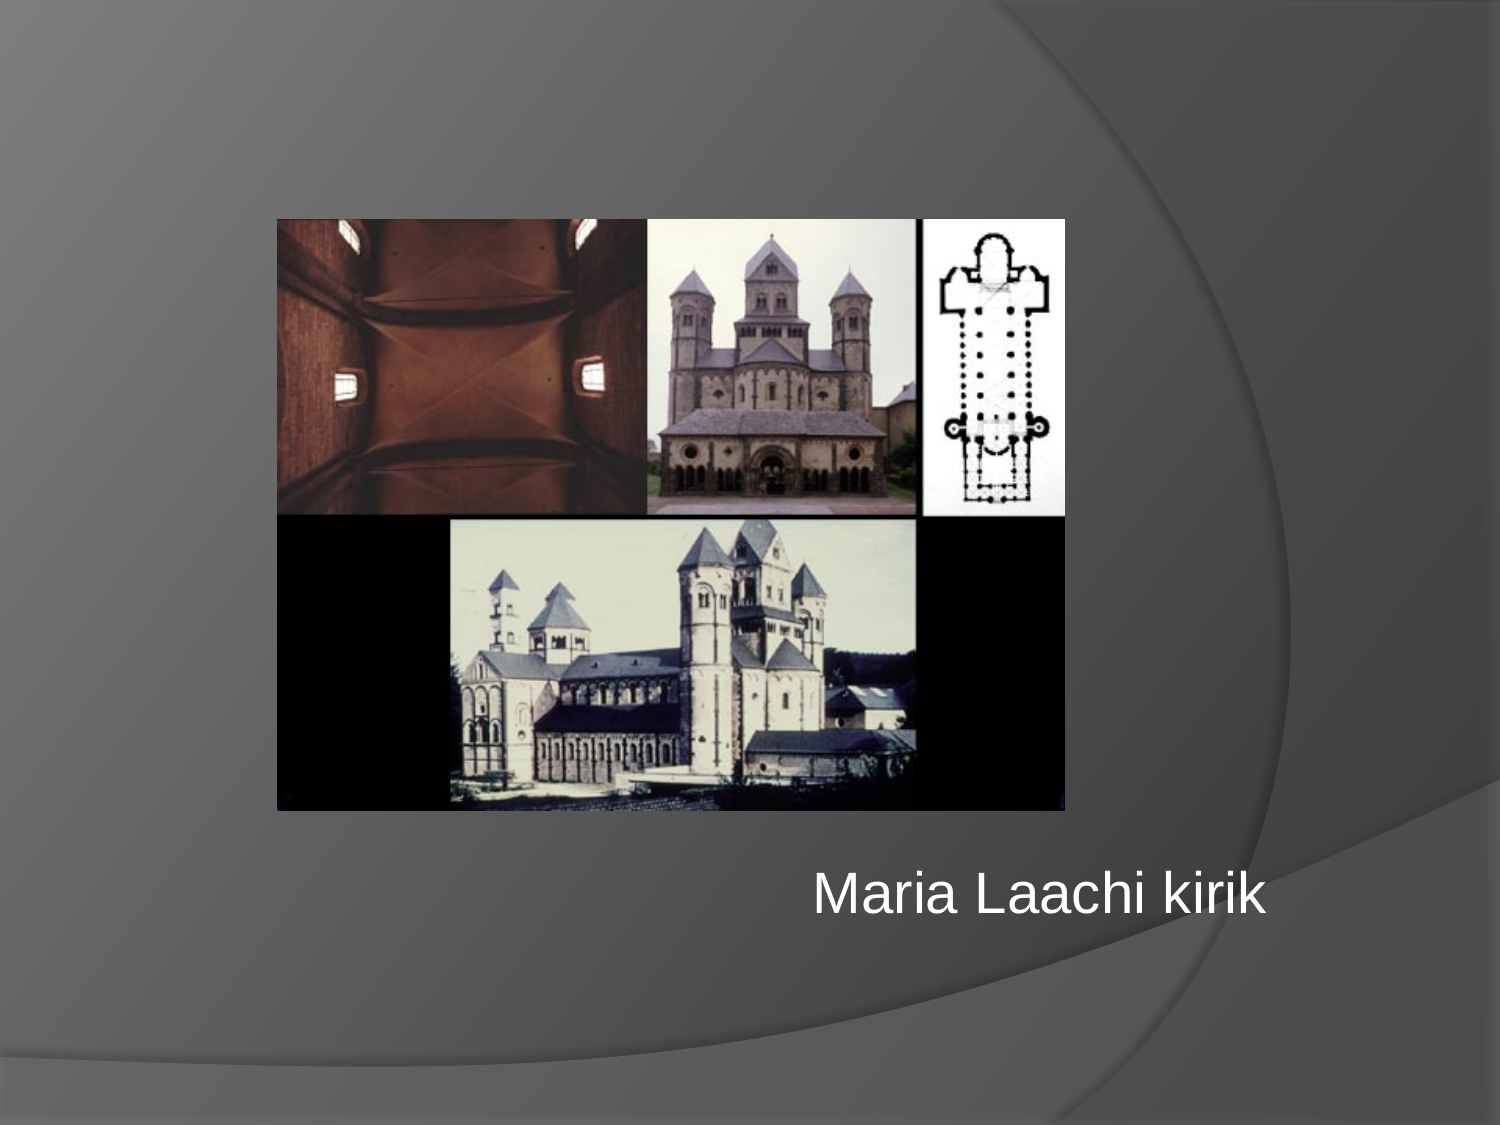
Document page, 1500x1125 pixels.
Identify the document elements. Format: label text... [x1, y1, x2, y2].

picture [277, 219, 1066, 811]
subtitle Maria Laachi kirik [230, 810, 1275, 925]
